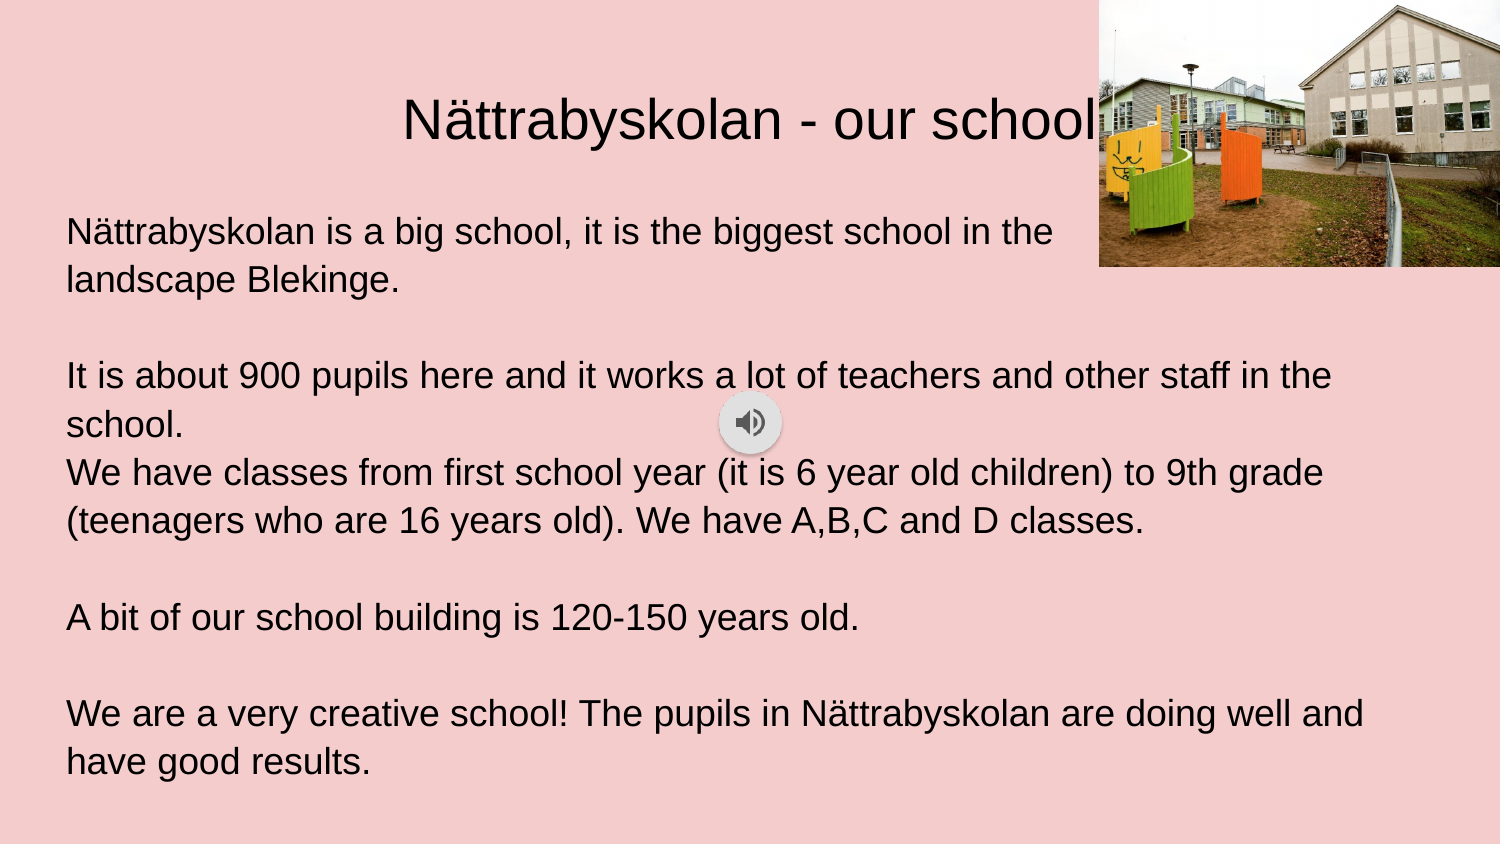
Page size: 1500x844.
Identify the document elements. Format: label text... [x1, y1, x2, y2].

picture [1099, 0, 1500, 267]
picture [712, 384, 788, 460]
list Nättrabyskolan is a big school, it is the biggest school in the landscape Blekinge. It is about 900 pupils here and it works a lot of teachers and other staff in the school. We have classes from first school year (it is 6 year old children) to 9th grade (teenagers who are 16 years old). We have A,B,C and D classes. A bit of our school building is 120-150 years old. We are a very creative school! The pupils in Nättrabyskolan are doing well and have good results. [51, 189, 1449, 825]
title Nättrabyskolan - our school [51, 72, 1094, 167]
